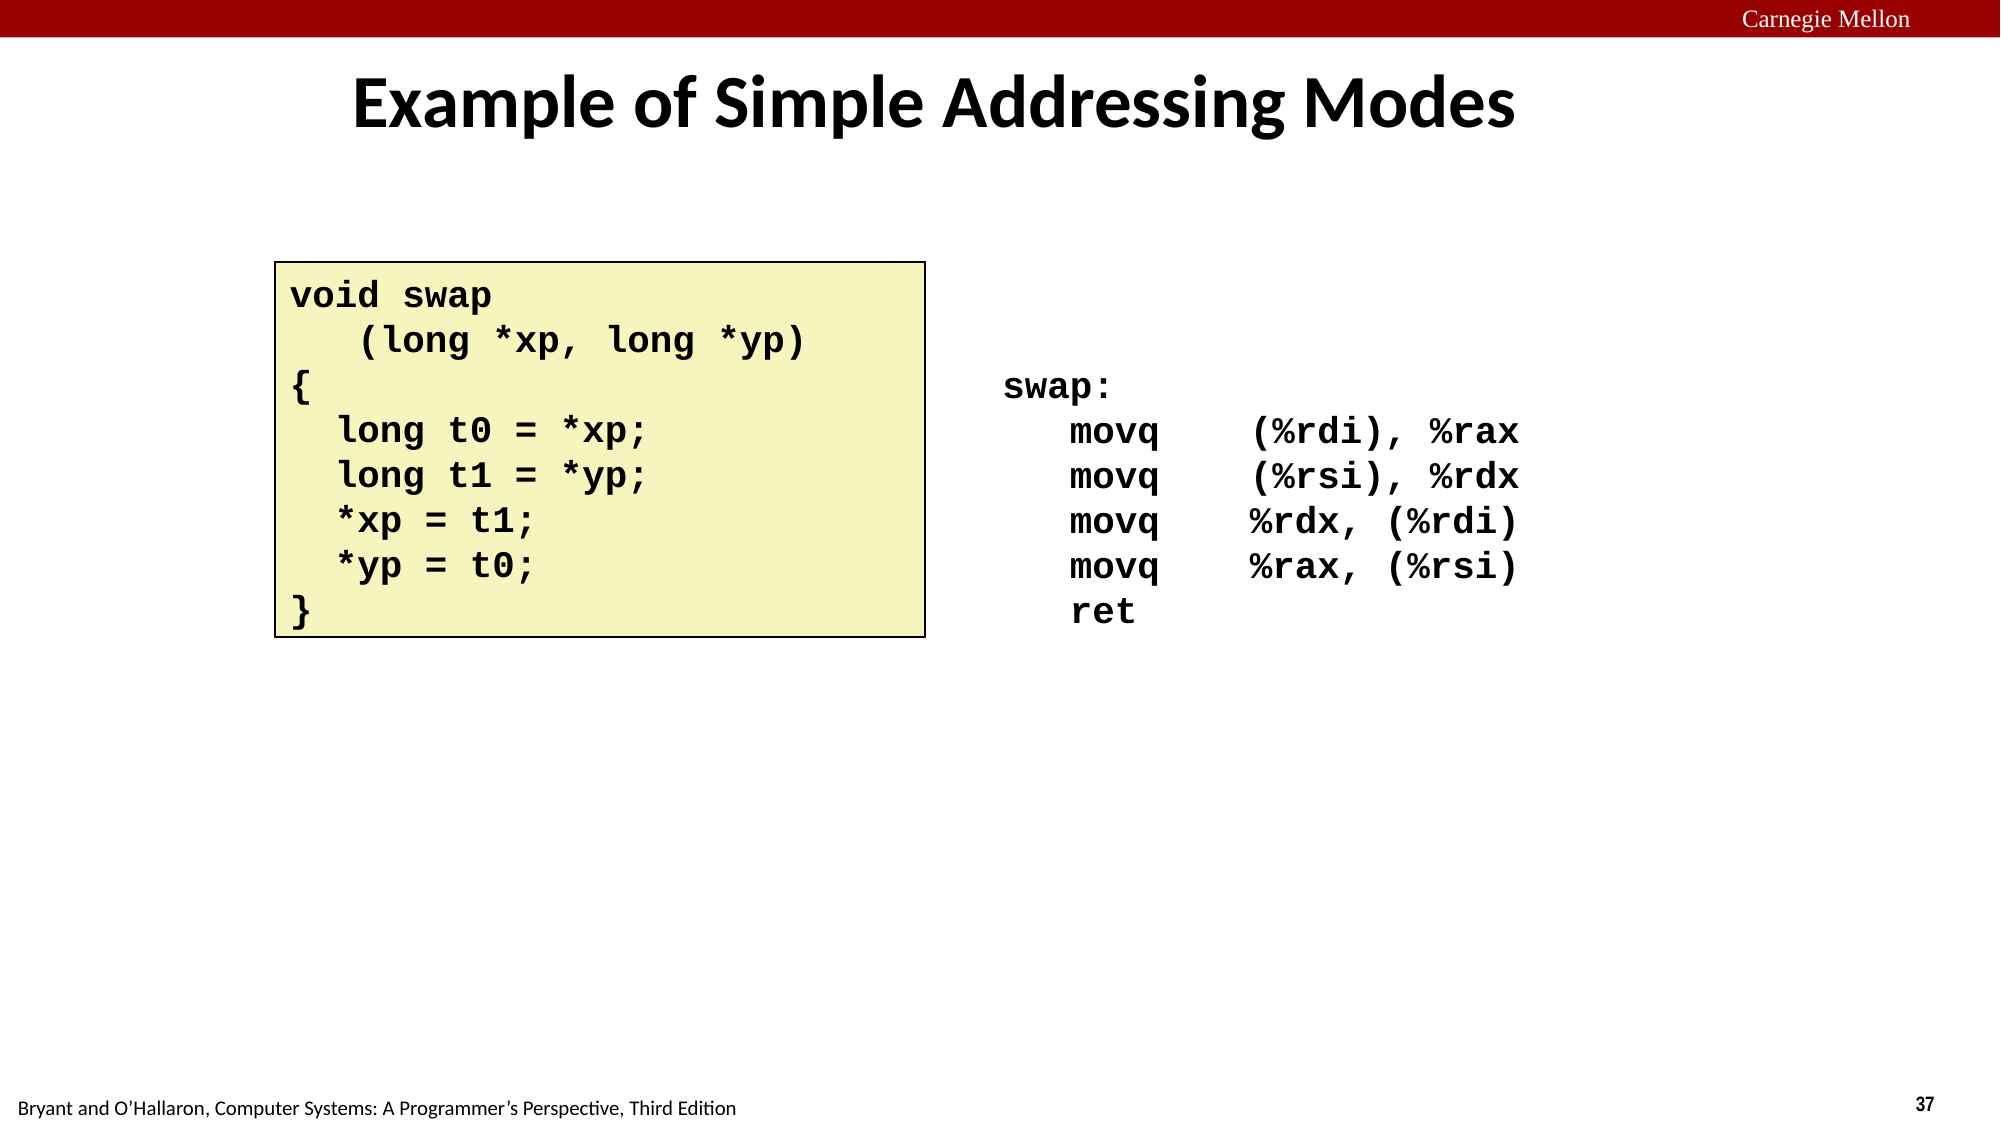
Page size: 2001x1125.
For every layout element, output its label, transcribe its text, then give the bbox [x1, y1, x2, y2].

title Example of Simple Addressing Modes [337, 49, 1594, 145]
text_box swap: movq (%rdi), %rax movq (%rsi), %rdx movq %rdx, (%rdi) movq %rax, (%rsi) ret [987, 353, 1675, 638]
text_box void swap (long *xp, long *yp) { long t0 = *xp; long t1 = *yp; *xp = t1; *yp = t0; } [275, 262, 925, 637]
